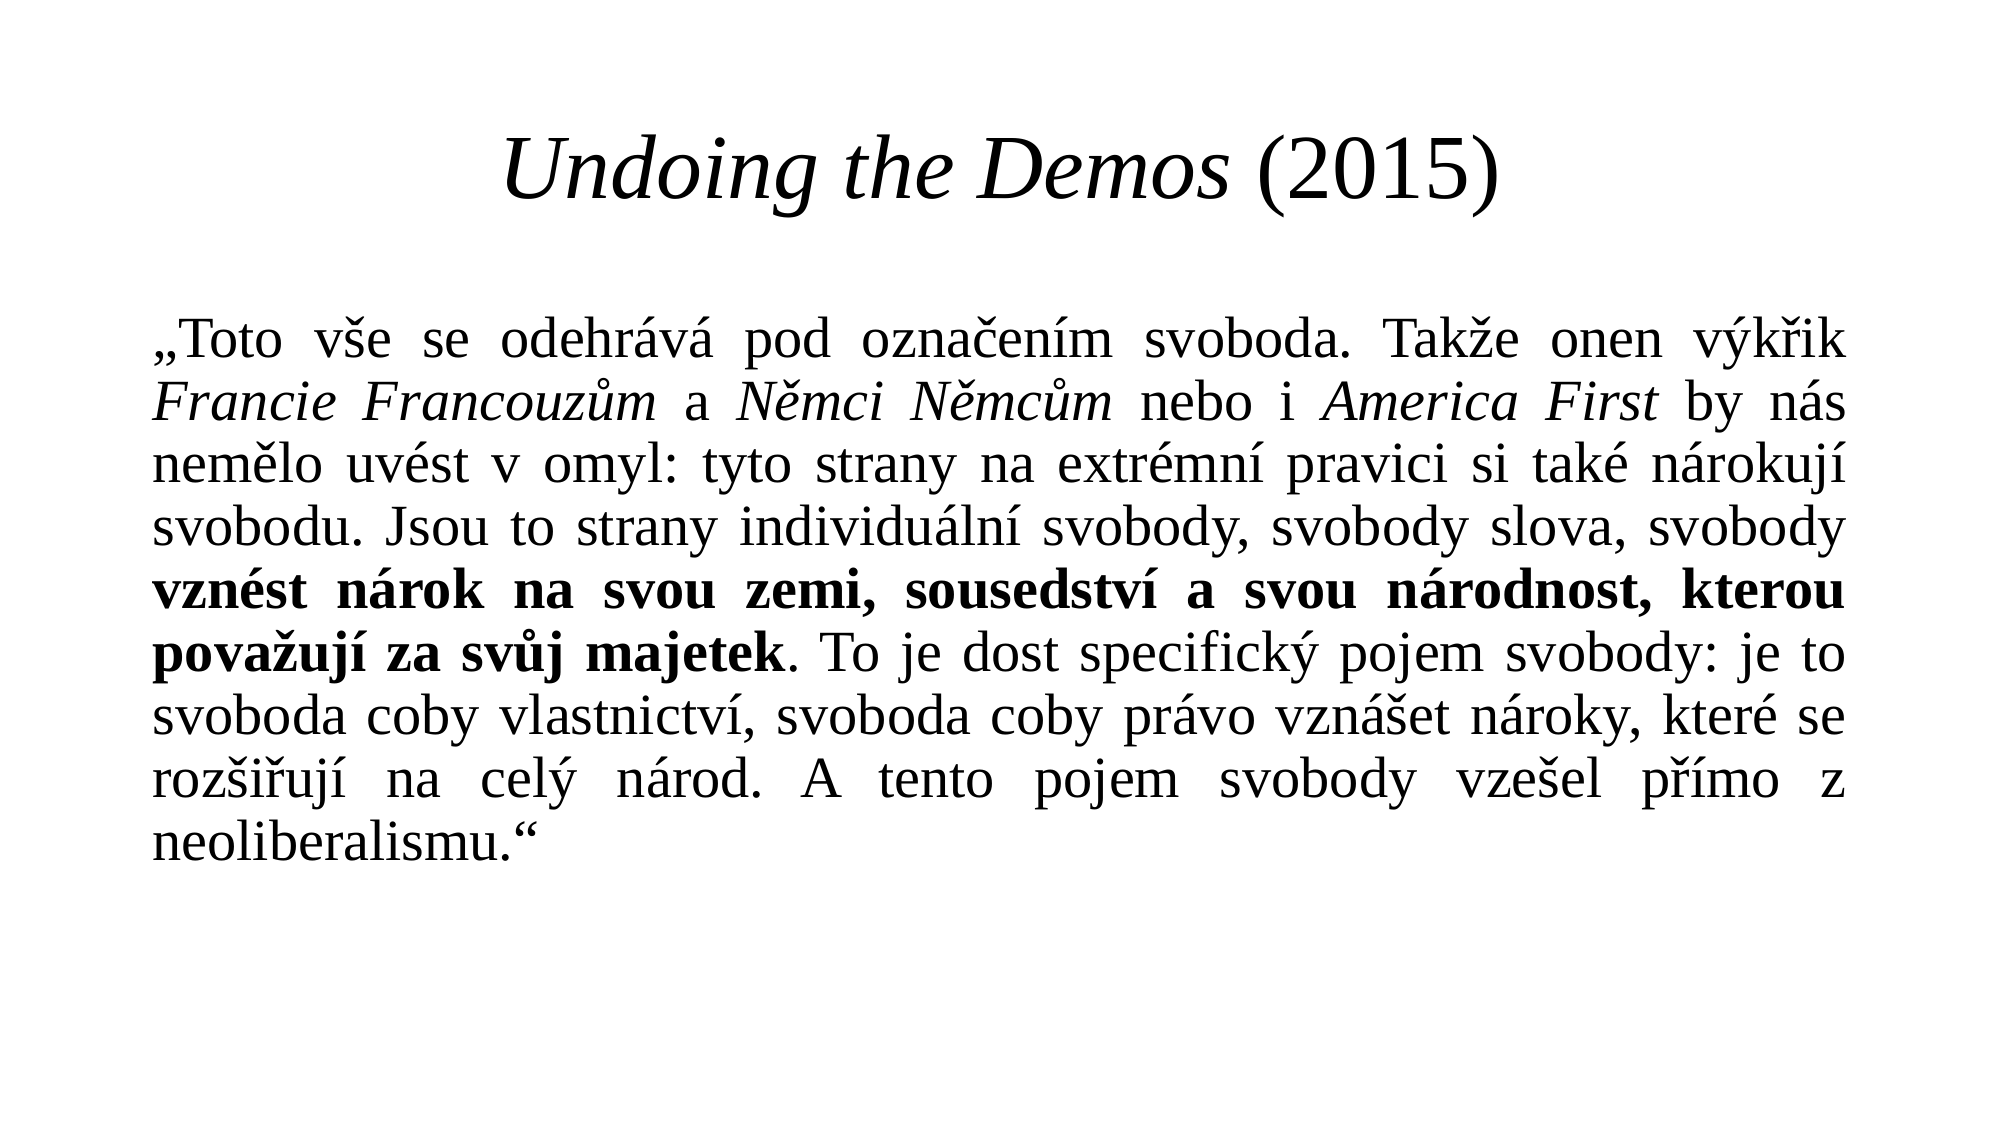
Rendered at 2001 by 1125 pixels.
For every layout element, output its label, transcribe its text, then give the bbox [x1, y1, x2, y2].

title Undoing the Demos (2015) [137, 59, 1863, 278]
list „Toto vše se odehrává pod označením svoboda. Takže onen výkřik Francie Francouzům a Němci Němcům nebo i America First by nás nemělo uvést v omyl: tyto strany na extrémní pravici si také nárokují svobodu. Jsou to strany individuální svobody, svobody slova, svobody vznést nárok na svou zemi, sousedství a svou národnost, kterou považují za svůj majetek. To je dost specifický pojem svobody: je to svoboda coby vlastnictví, svoboda coby právo vznášet nároky, které se rozšiřují na celý národ. A tento pojem svobody vzešel přímo z neoliberalismu.“ [137, 299, 1863, 1014]
